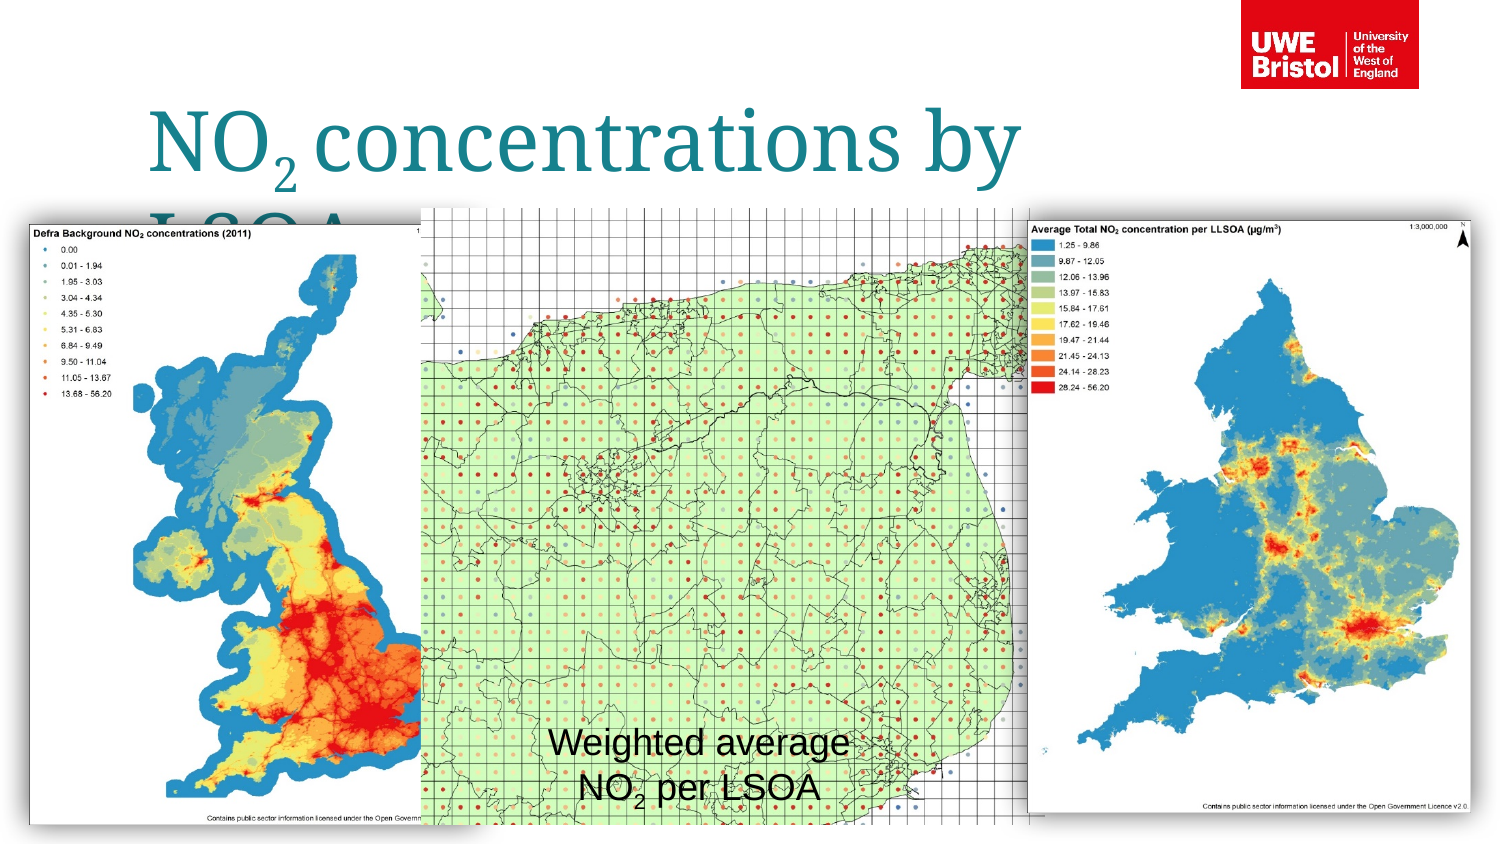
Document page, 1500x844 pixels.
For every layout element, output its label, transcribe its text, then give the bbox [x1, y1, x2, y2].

picture [29, 208, 1471, 825]
picture [1241, 0, 1419, 89]
list NO2 concentrations by LSOA [147, 114, 1242, 195]
